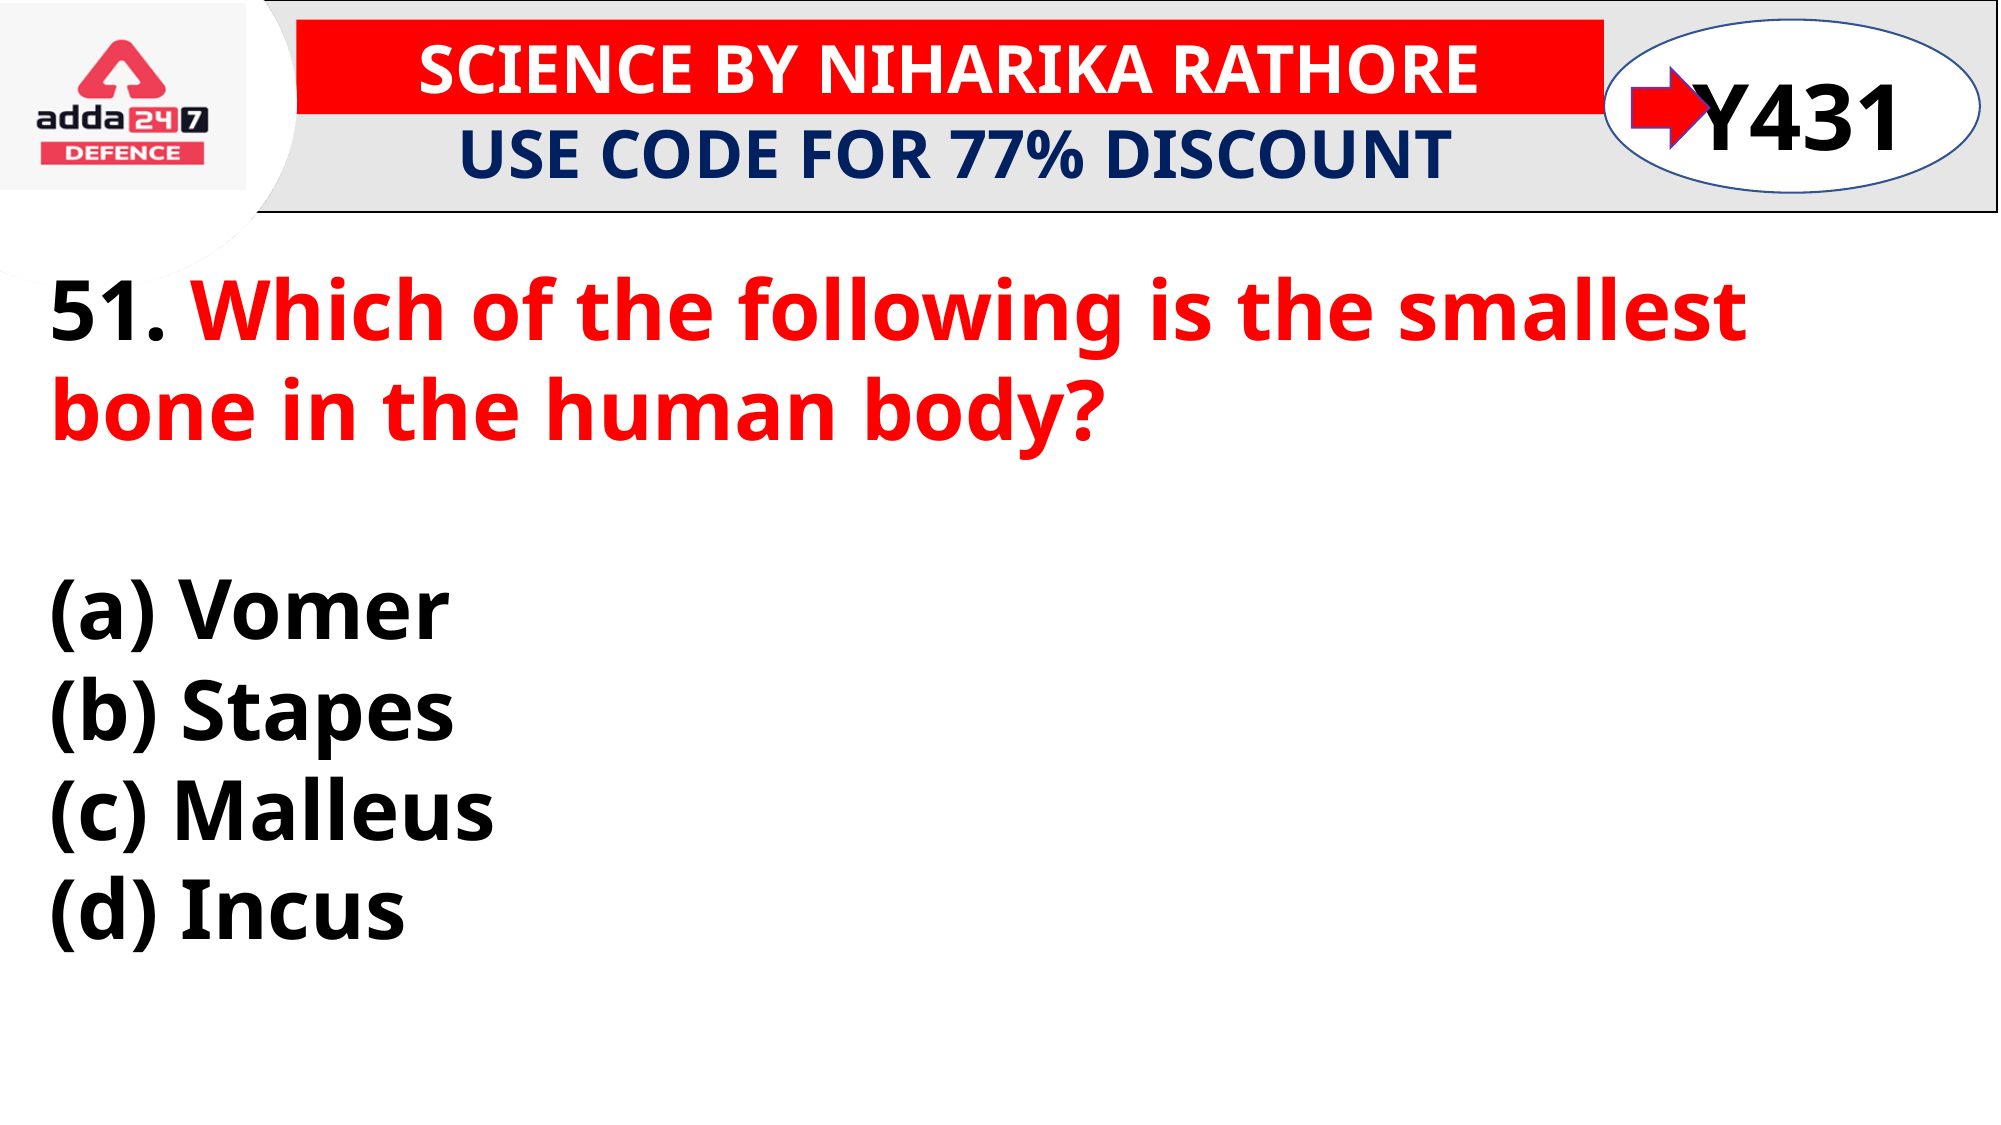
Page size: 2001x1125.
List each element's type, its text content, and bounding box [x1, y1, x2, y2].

text_box Y431 [1606, 51, 2000, 177]
picture [0, 0, 297, 289]
text_box USE CODE FOR 77% DISCOUNT [297, 104, 1601, 199]
text_box [1630, 65, 1711, 151]
text_box [1680, 177, 1904, 194]
text_box [297, 115, 1998, 213]
text_box [297, 0, 1998, 93]
text_box [1644, 18, 1939, 51]
text_box SCIENCE BY NIHARIKA RATHORE [297, 19, 1604, 115]
text_box 51. Which of the following is the smallest bone in the human body? (a) Vomer (b) Stapes (c) Malleus (d) Incus [35, 249, 1874, 965]
